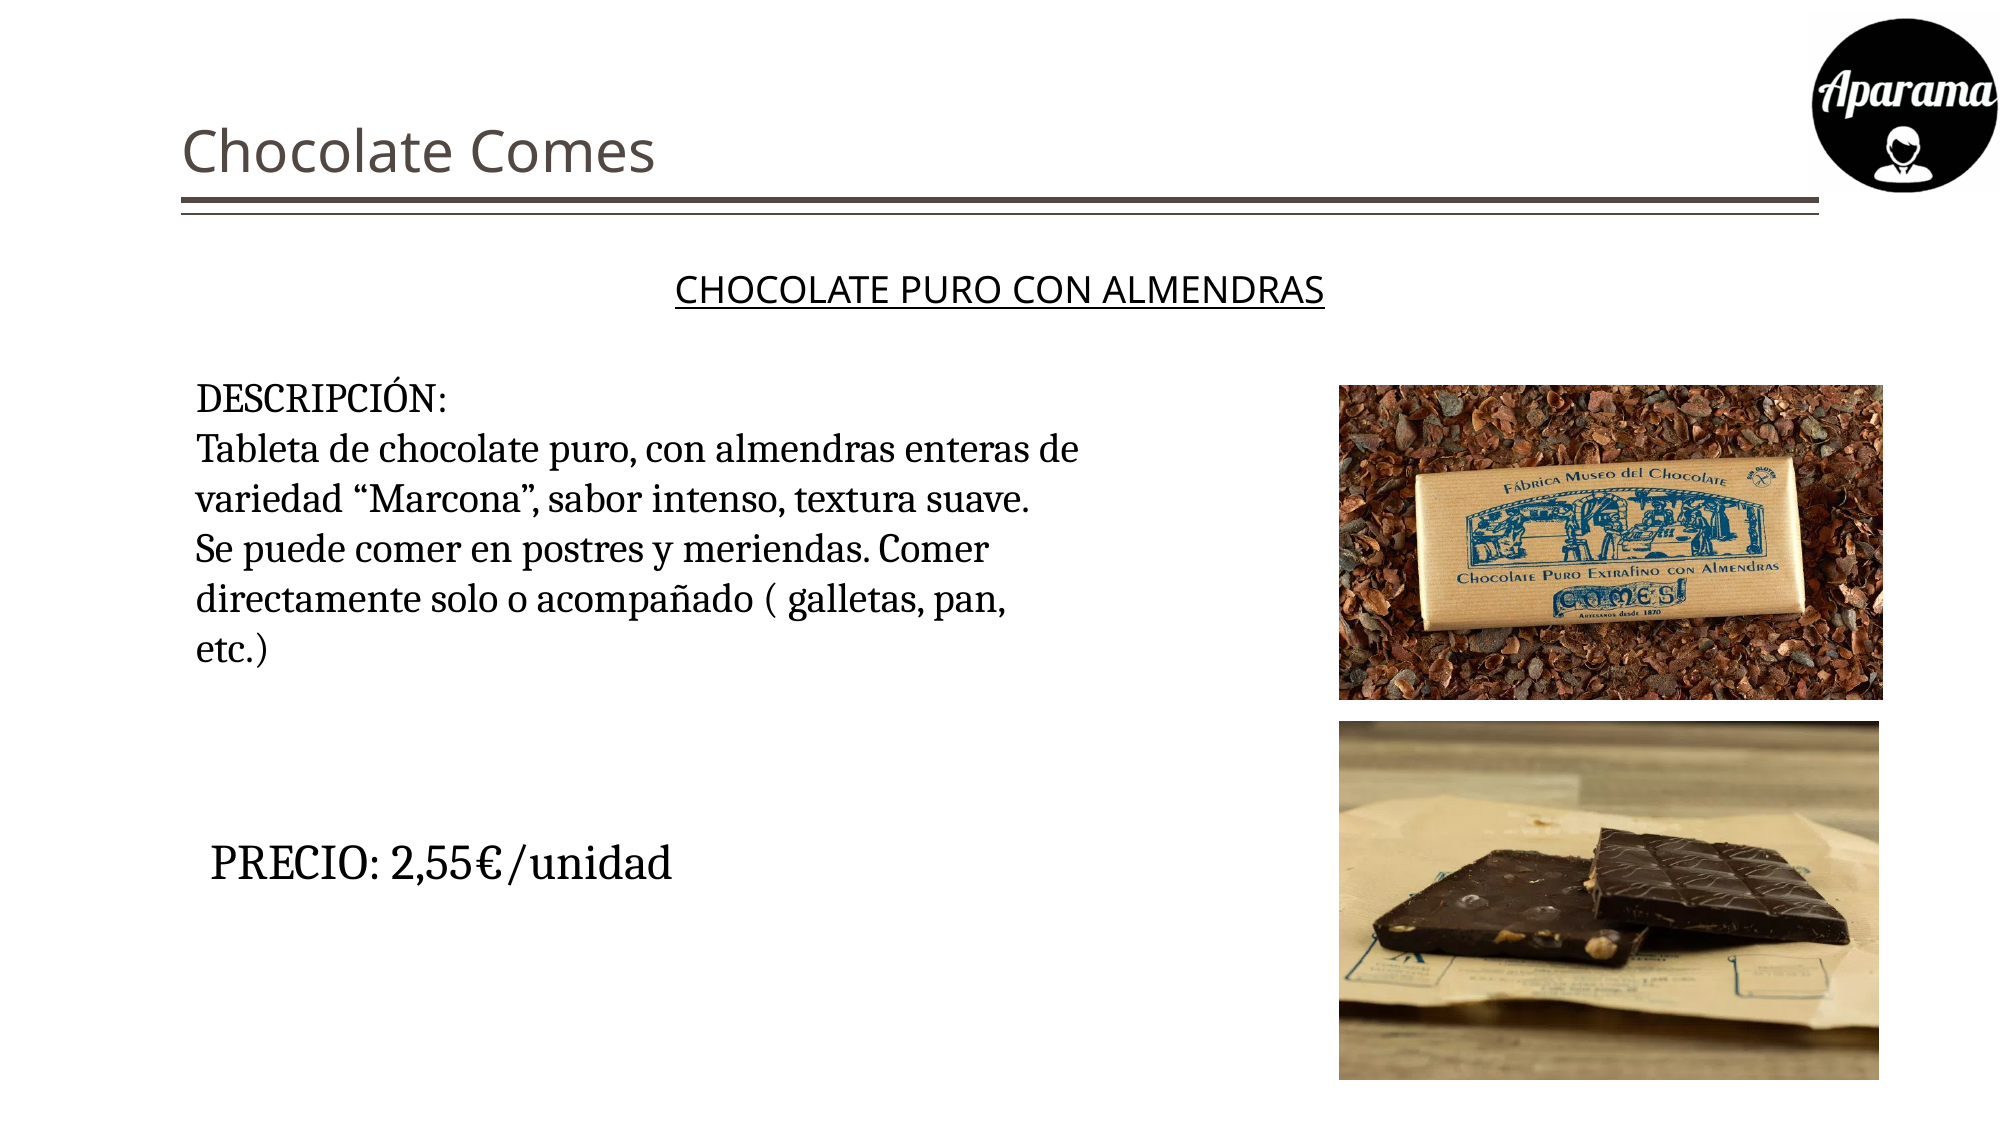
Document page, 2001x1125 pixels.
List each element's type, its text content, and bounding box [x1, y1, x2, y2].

text_box DESCRIPCIÓN: Tableta de chocolate puro, con almendras enteras de variedad “Marcona”, sabor intenso, textura suave. Se puede comer en postres y meriendas. Comer directamente solo o acompañado ( galletas, pan, etc.) [181, 363, 1098, 724]
text_box CHOCOLATE PURO CON ALMENDRAS [659, 258, 1340, 319]
picture [1339, 385, 1883, 700]
picture [1808, 12, 2000, 193]
text_box PRECIO: 2,55€/unidad [195, 822, 689, 897]
picture [1339, 721, 1879, 1080]
title Chocolate Comes [181, 12, 1806, 193]
